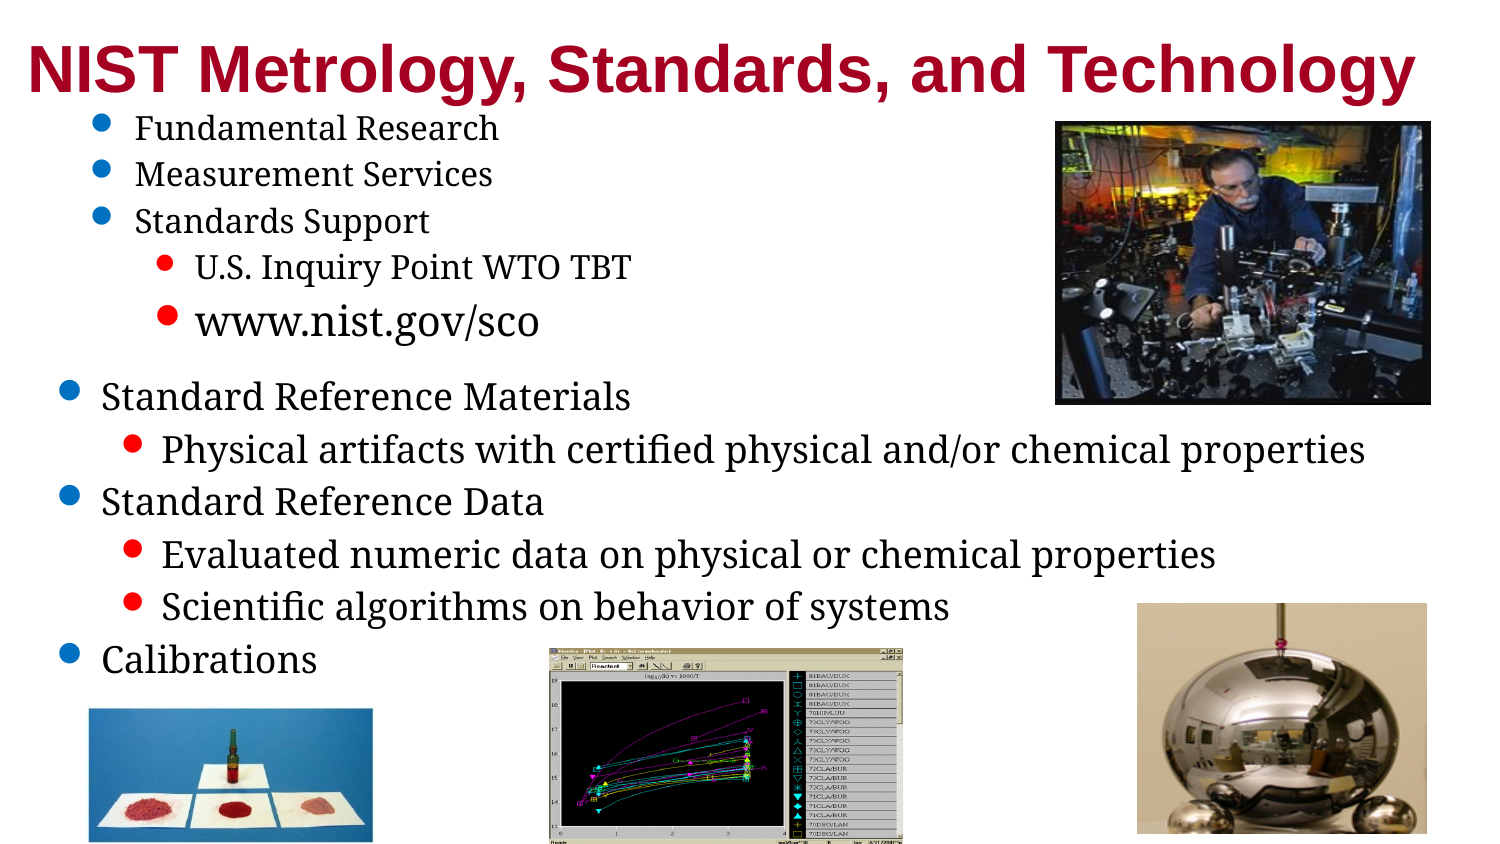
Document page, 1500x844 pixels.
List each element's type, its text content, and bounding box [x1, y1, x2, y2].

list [1055, 121, 1431, 405]
list Fundamental Research Measurement Services Standards Support U.S. Inquiry Point WTO TBT www.nist.gov/sco [75, 99, 938, 353]
picture [549, 647, 903, 844]
text_box Standard Reference Materials Physical artifacts with certified physical and/or chemical properties Standard Reference Data Evaluated numeric data on physical or chemical properties Scientific algorithms on behavior of systems Calibrations [41, 365, 1392, 700]
picture [1137, 603, 1427, 834]
title NIST Metrology, Standards, and Technology [12, 18, 1463, 122]
picture [87, 704, 376, 844]
